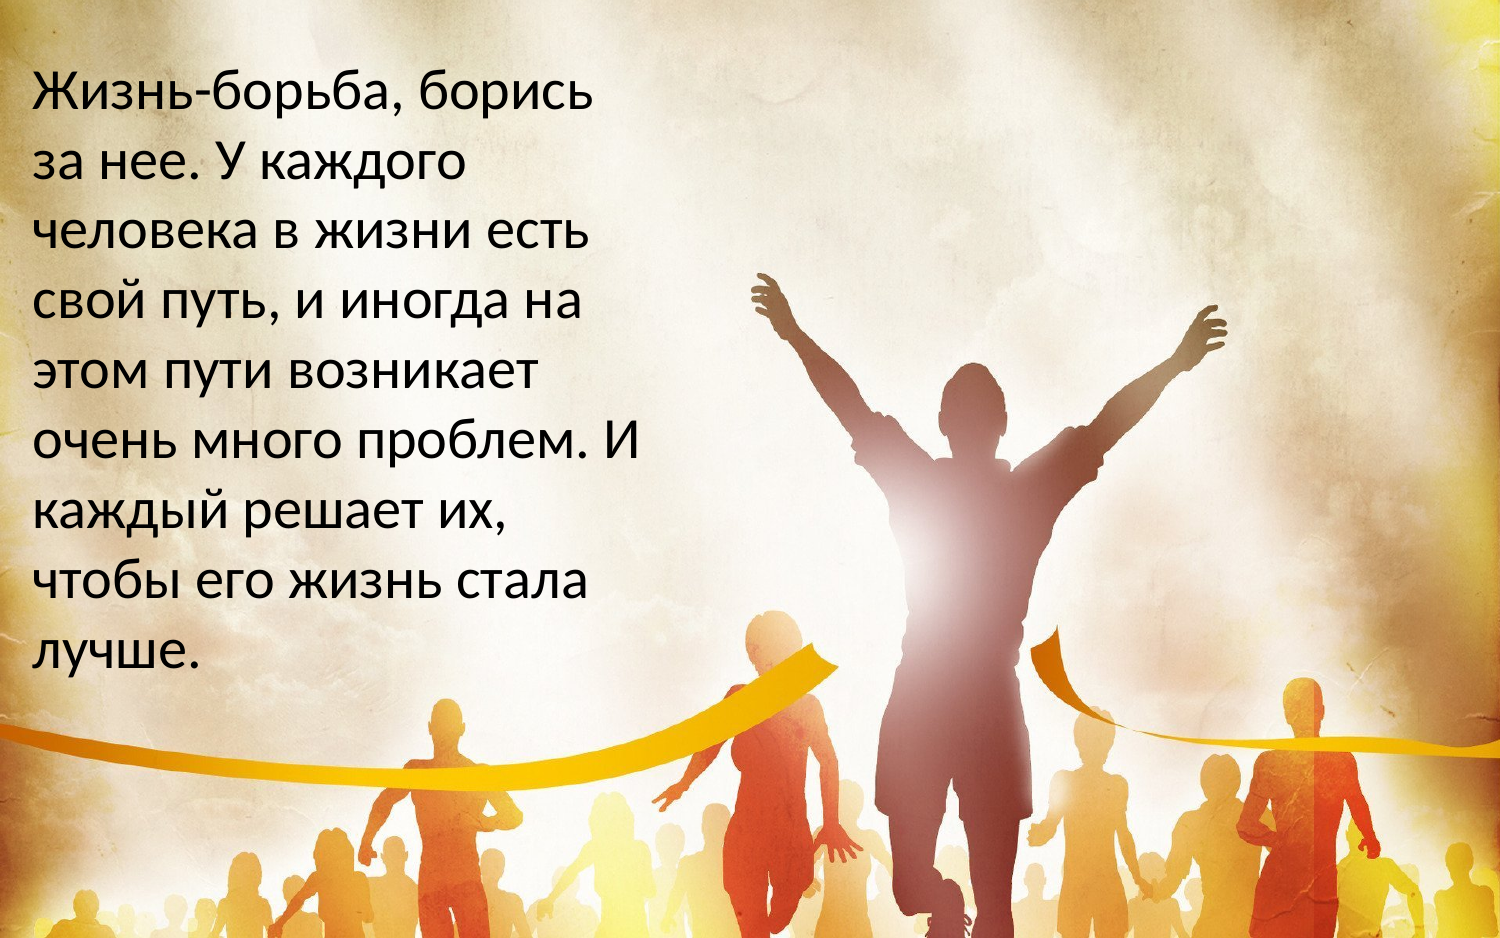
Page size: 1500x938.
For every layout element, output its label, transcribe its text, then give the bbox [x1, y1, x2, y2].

picture [0, 0, 1500, 938]
list Жизнь-борьба, борись за нее. У каждого человека в жизни есть свой путь, и иногда на этом пути возникает очень много проблем. И каждый решает их, чтобы его жизнь стала лучше. [17, 43, 668, 894]
